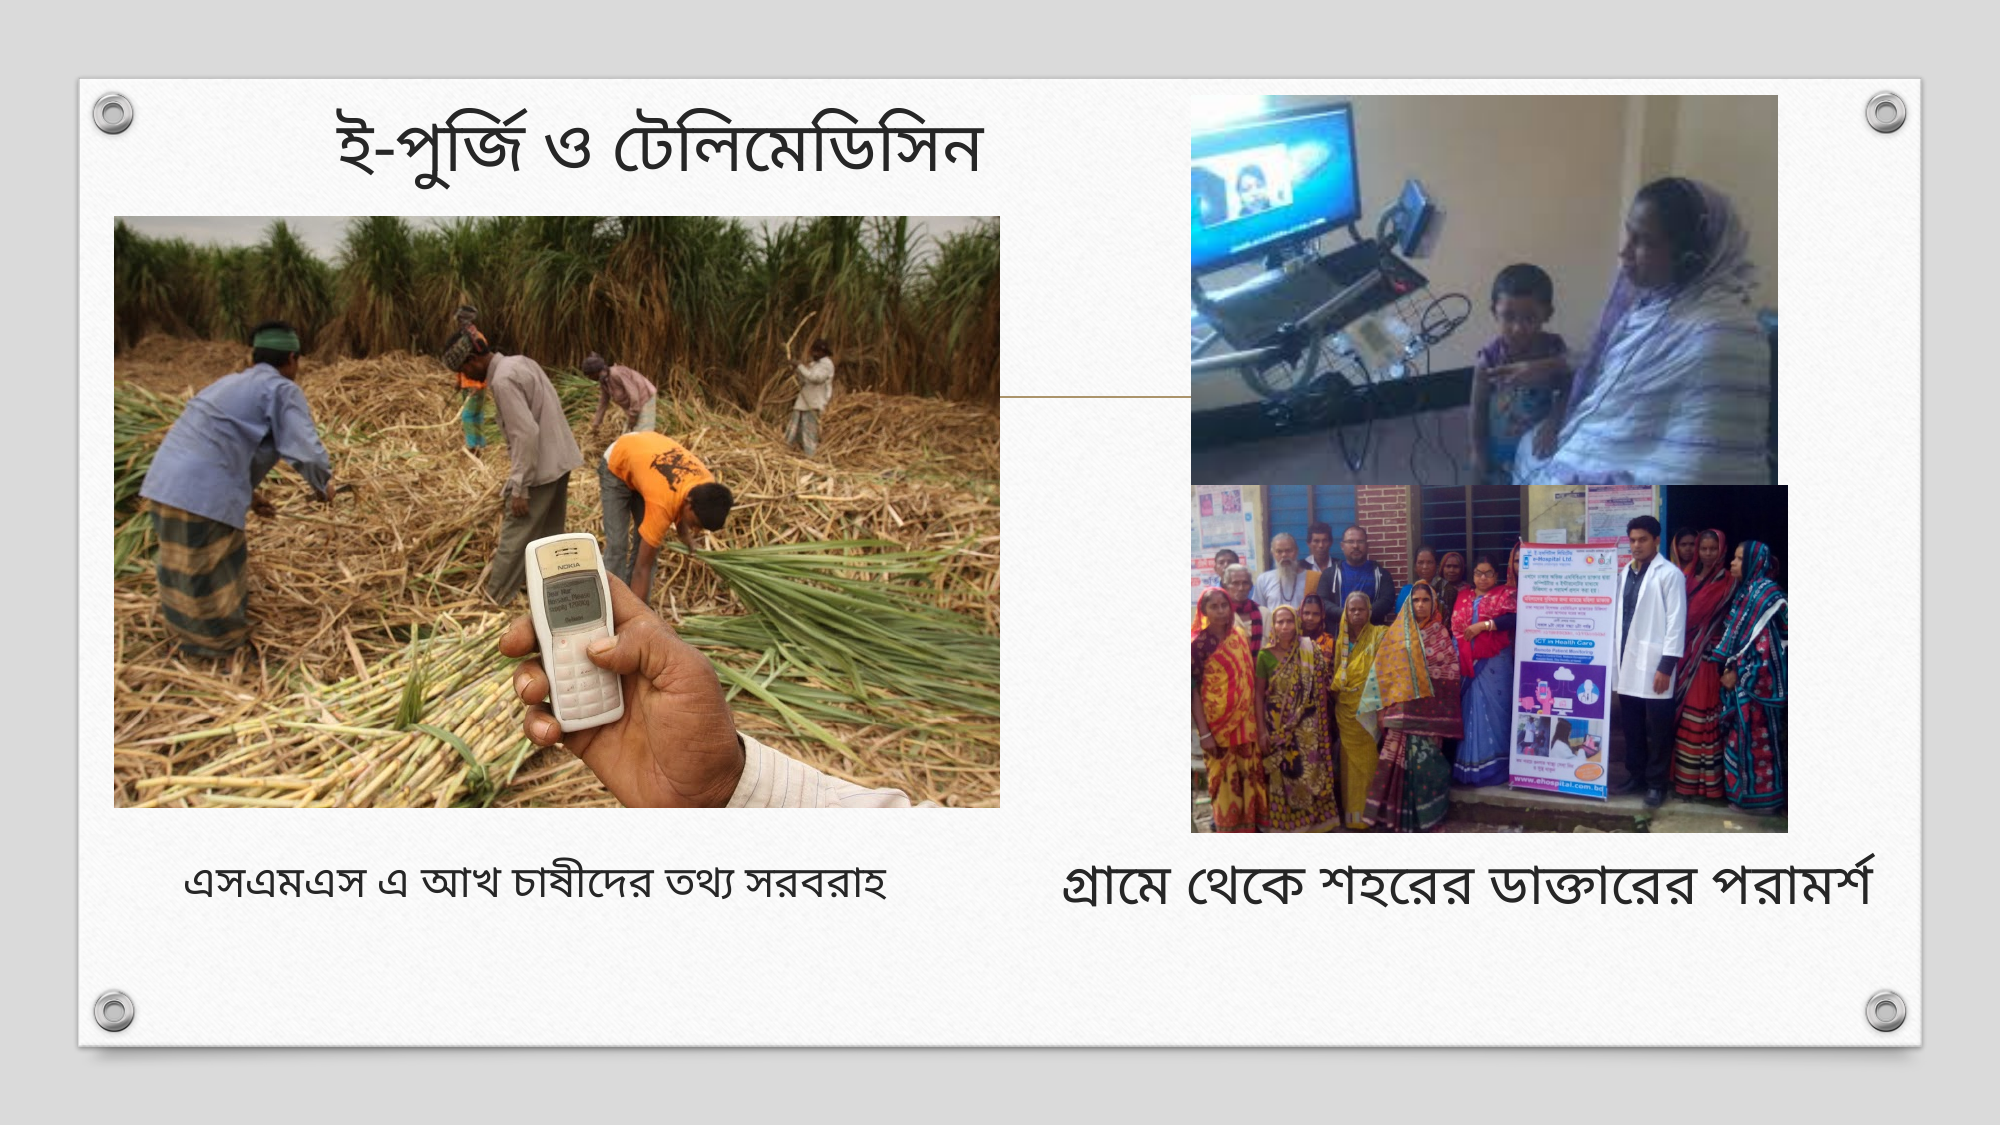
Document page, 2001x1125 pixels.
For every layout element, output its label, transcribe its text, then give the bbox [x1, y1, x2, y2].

title ই-পুর্জি ও টেলিমেডিসিন [207, 95, 1115, 194]
picture [0, 0, 2000, 1125]
text_box গ্রামে থেকে শহরের ডাক্তারের পরামর্শ [1030, 833, 1905, 931]
text_box এসএমএস এ আখ চাষীদের তথ্য সরবরাহ [98, 831, 972, 929]
